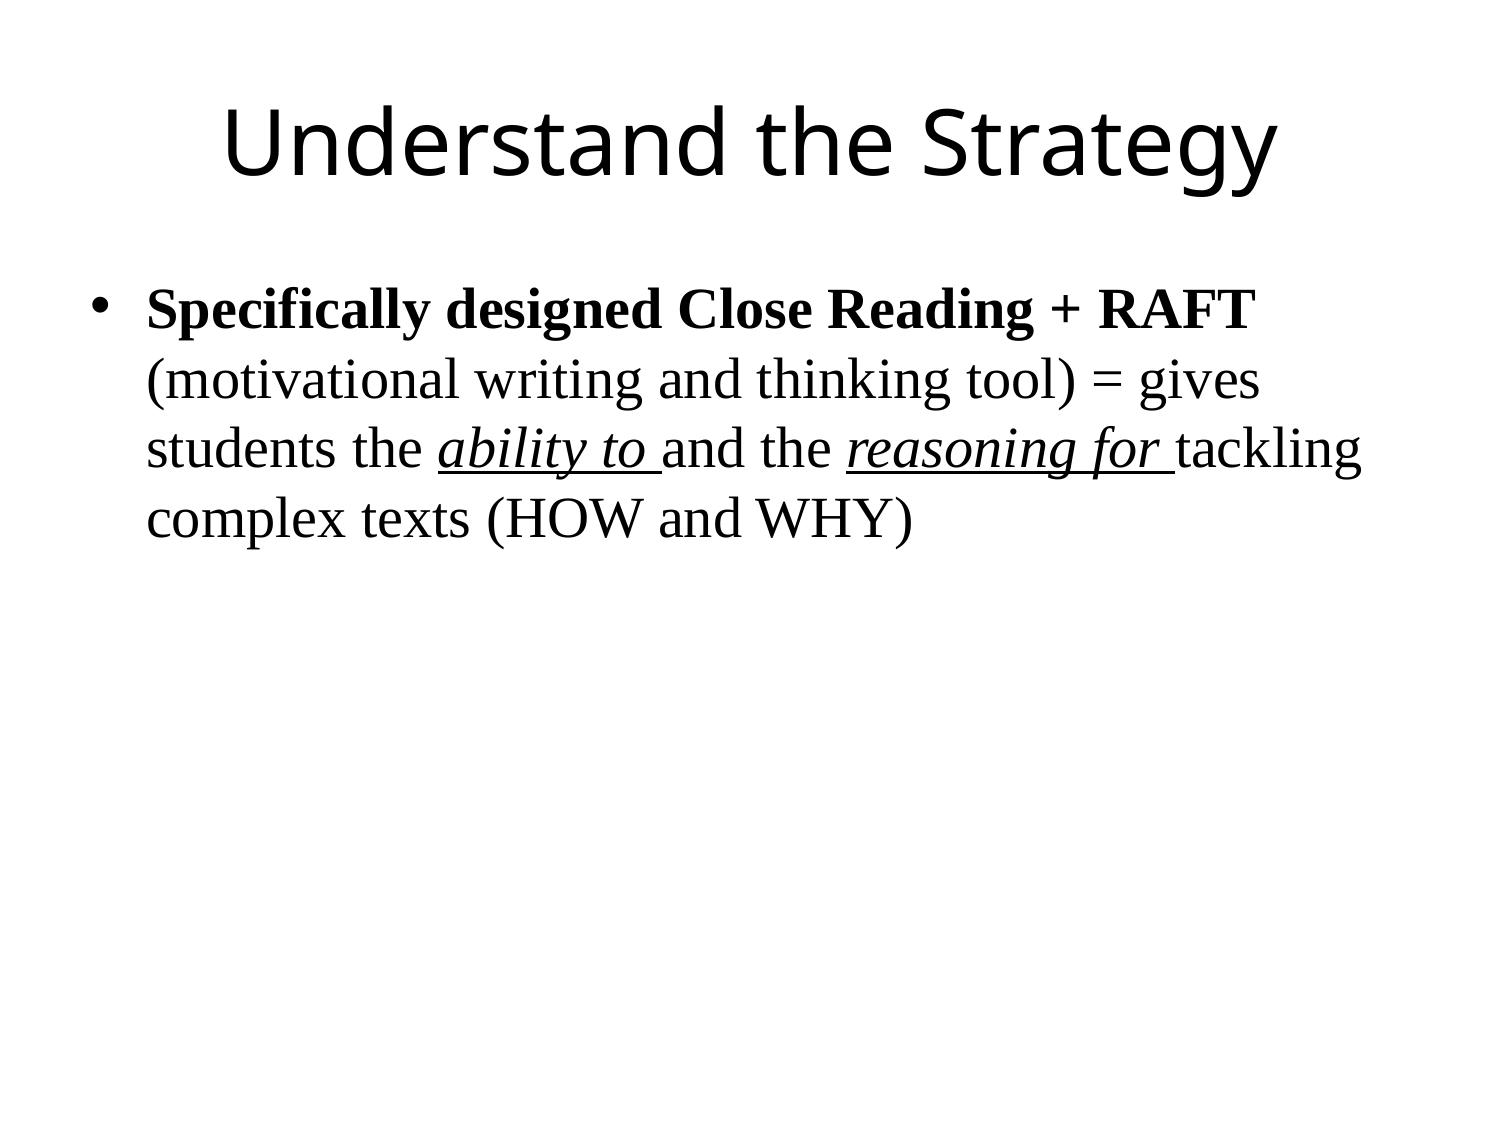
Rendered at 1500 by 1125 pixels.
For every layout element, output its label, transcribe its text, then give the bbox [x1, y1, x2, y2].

list Specifically designed Close Reading + RAFT (motivational writing and thinking tool) = gives students the ability to and the reasoning for tackling complex texts (HOW and WHY) [75, 262, 1438, 1088]
title Understand the Strategy [75, 45, 1425, 233]
